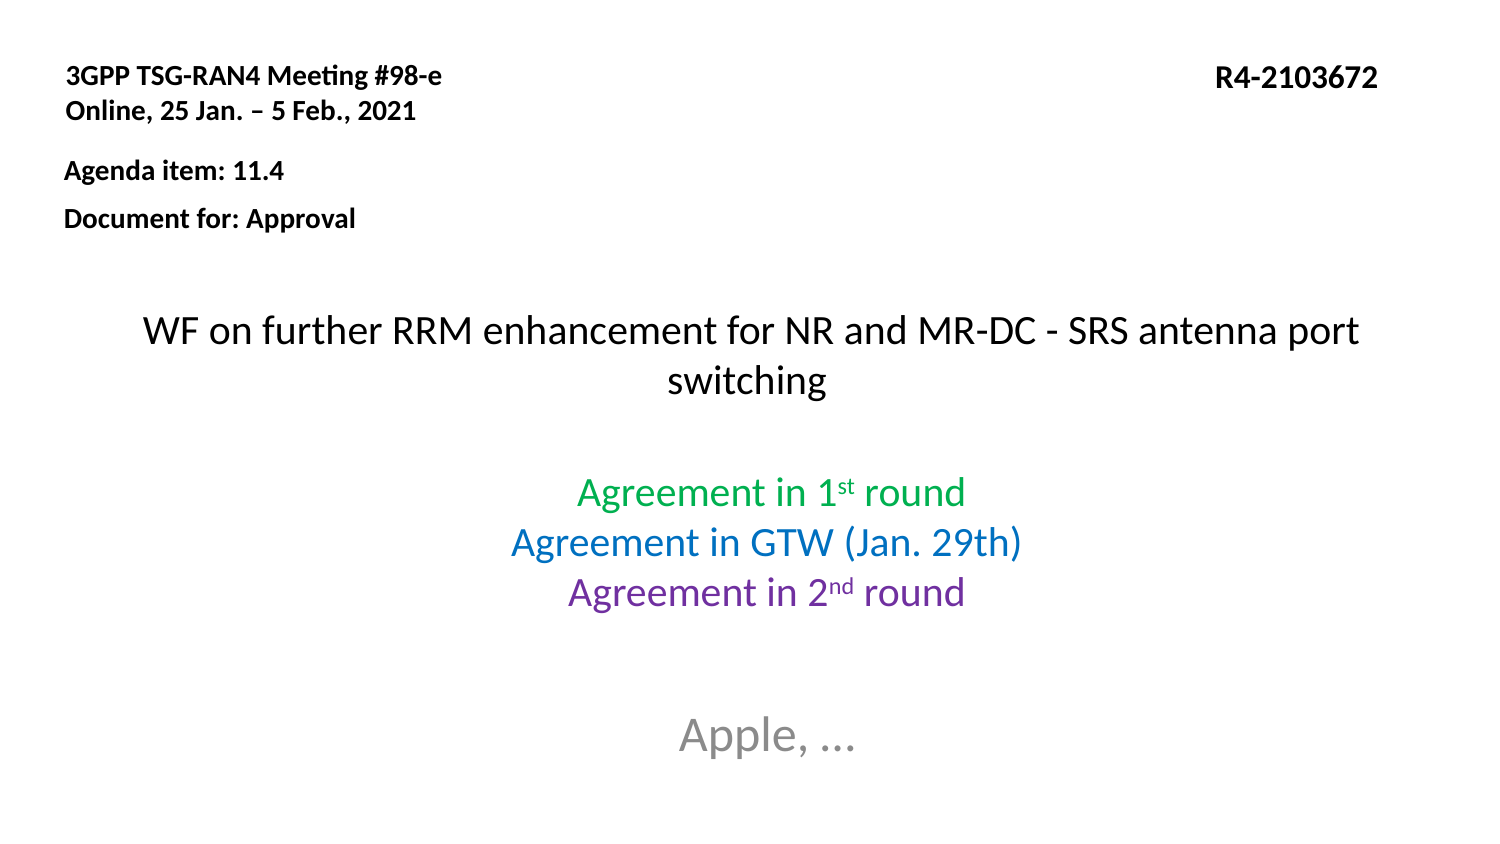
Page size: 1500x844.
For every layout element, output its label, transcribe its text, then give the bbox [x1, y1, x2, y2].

text_box Agreement in 1st round Agreement in GTW (Jan. 29th) Agreement in 2nd round [132, 449, 1401, 631]
text_box Agenda item: 11.4 Document for: Approval [48, 144, 1455, 242]
text_box R4-2103672 [1200, 48, 1500, 103]
title WF on further RRM enhancement for NR and MR-DC - SRS antenna port switching [117, 262, 1386, 444]
text_box 3GPP TSG-RAN4 Meeting #98-e Online, 25 Jan. – 5 Feb., 2021 [50, 48, 465, 134]
subtitle Apple, … [242, 693, 1293, 771]
